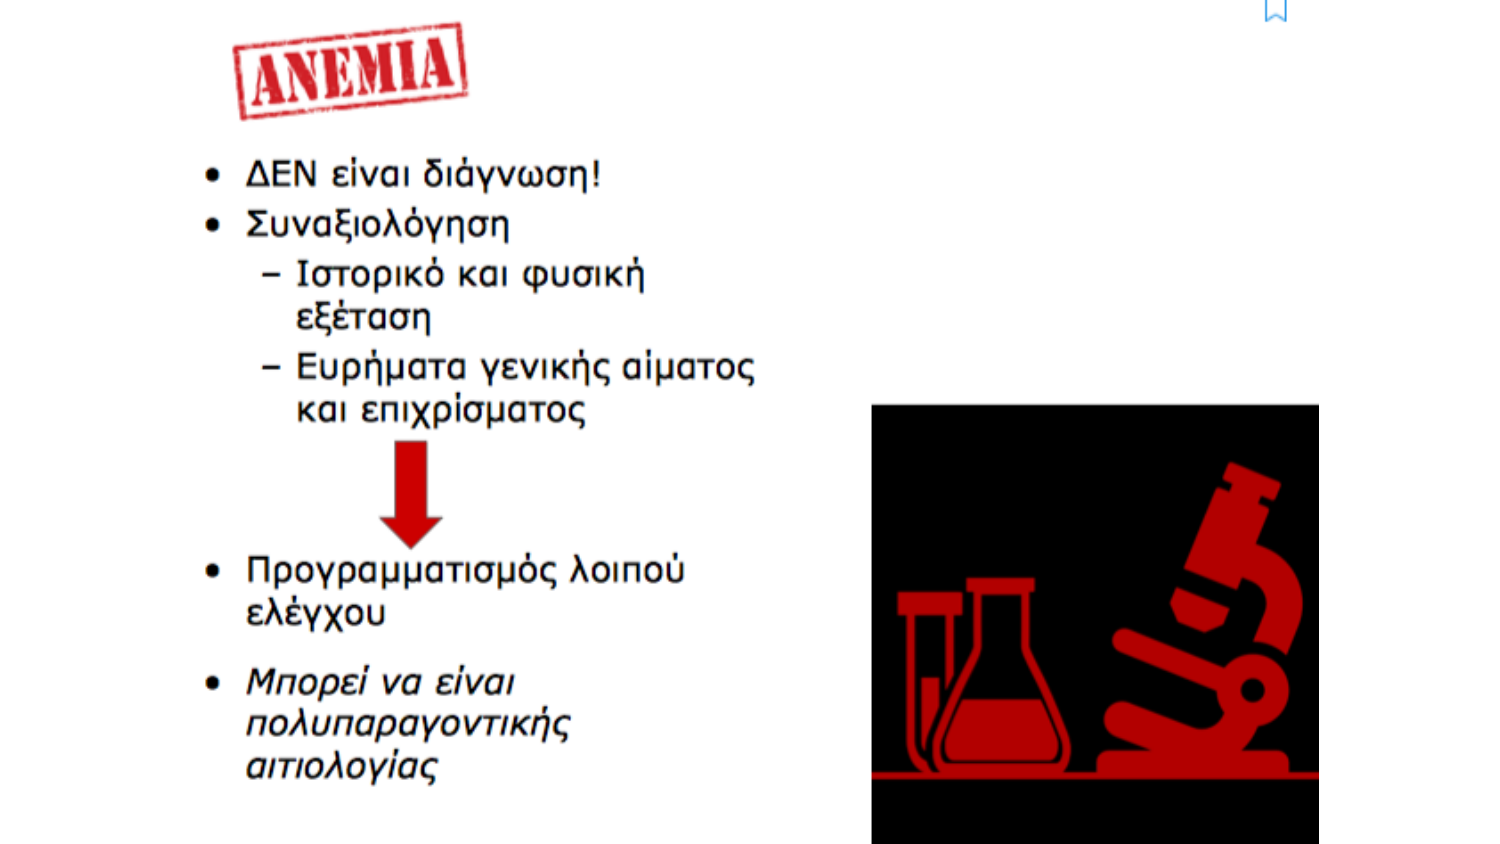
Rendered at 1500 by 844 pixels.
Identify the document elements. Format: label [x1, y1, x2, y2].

picture [181, 0, 1319, 844]
